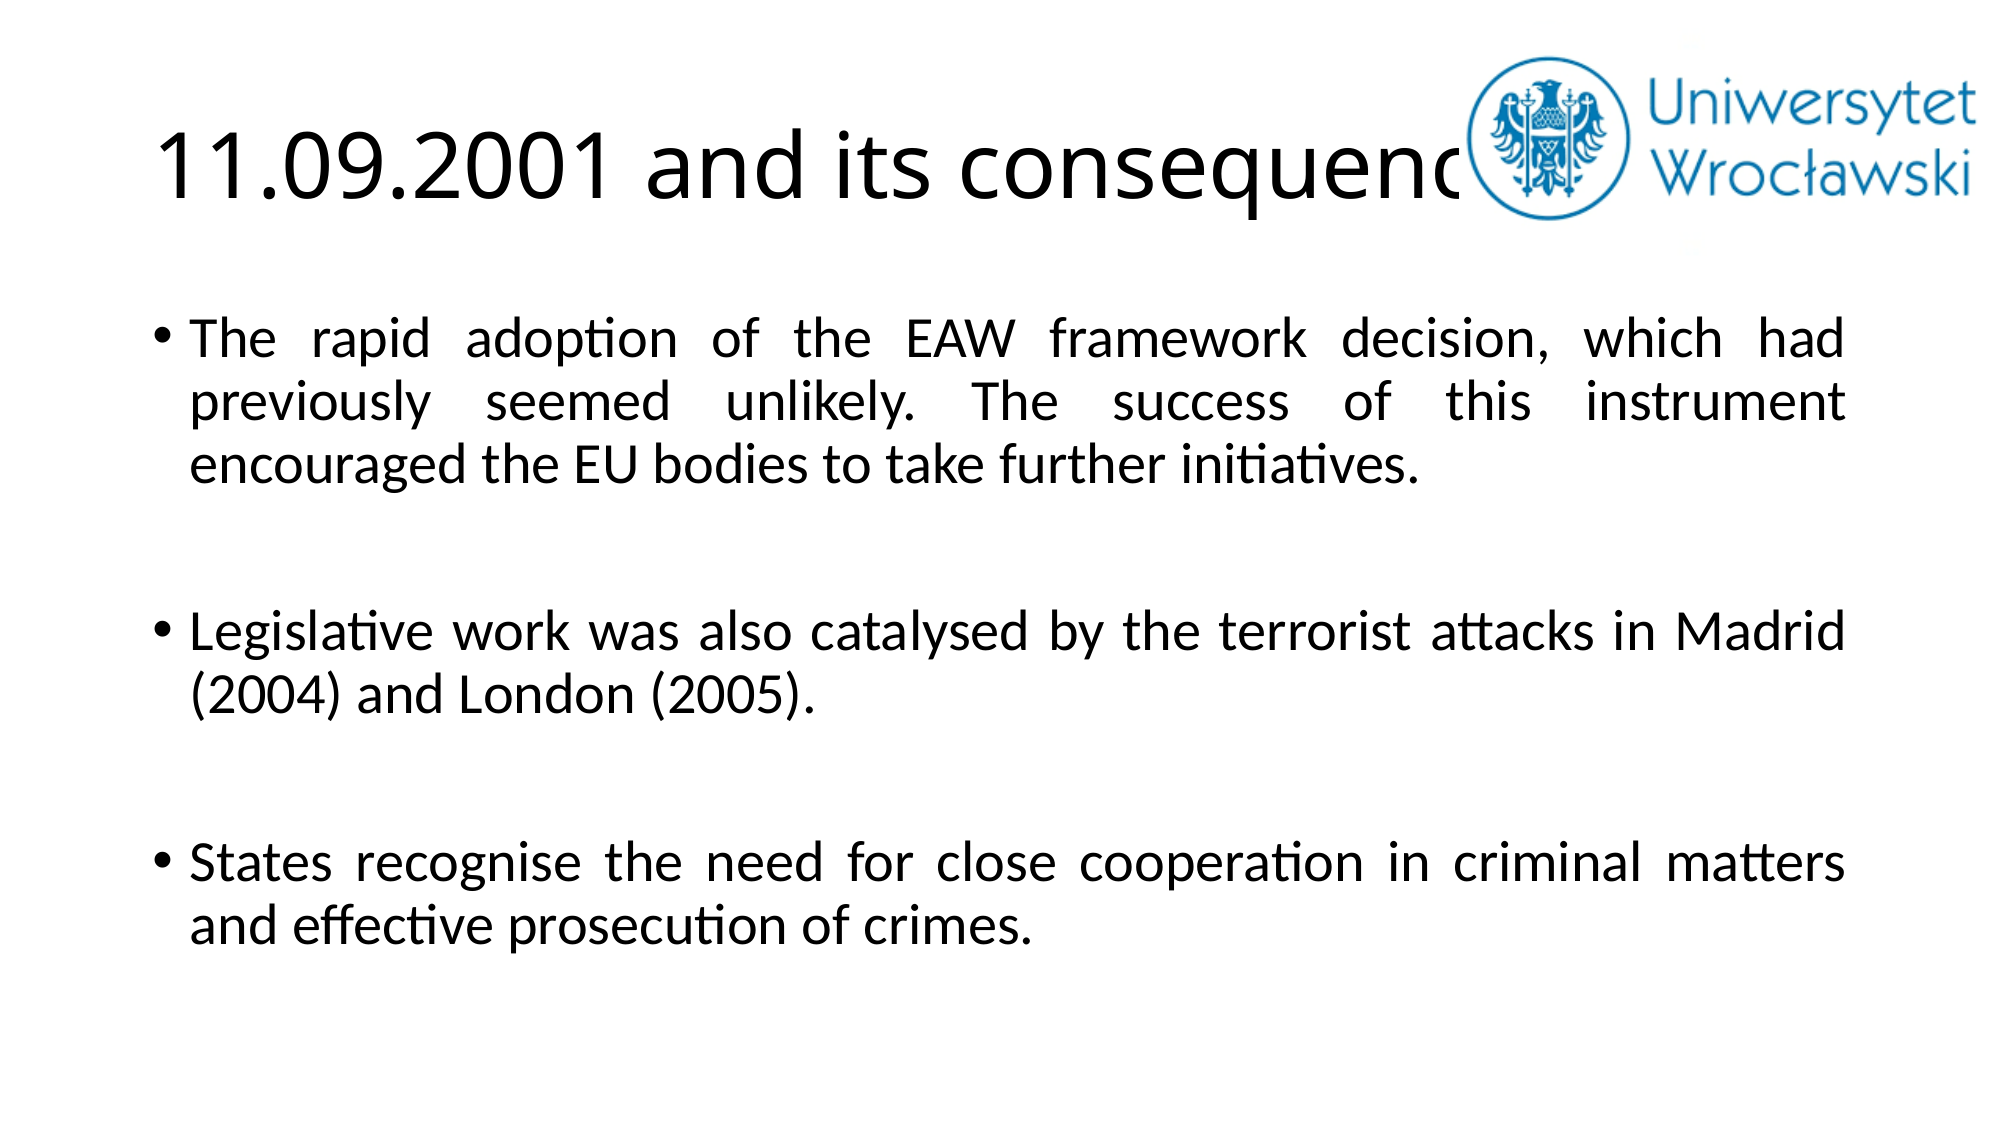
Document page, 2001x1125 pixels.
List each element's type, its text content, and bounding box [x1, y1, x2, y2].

title 11.09.2001 and its consequences [137, 59, 1863, 278]
list The rapid adoption of the EAW framework decision, which had previously seemed unlikely. The success of this instrument encouraged the EU bodies to take further initiatives. Legislative work was also catalysed by the terrorist attacks in Madrid (2004) and London (2005). States recognise the need for close cooperation in criminal matters and effective prosecution of crimes. [137, 299, 1863, 1014]
picture [1459, 20, 1982, 257]
